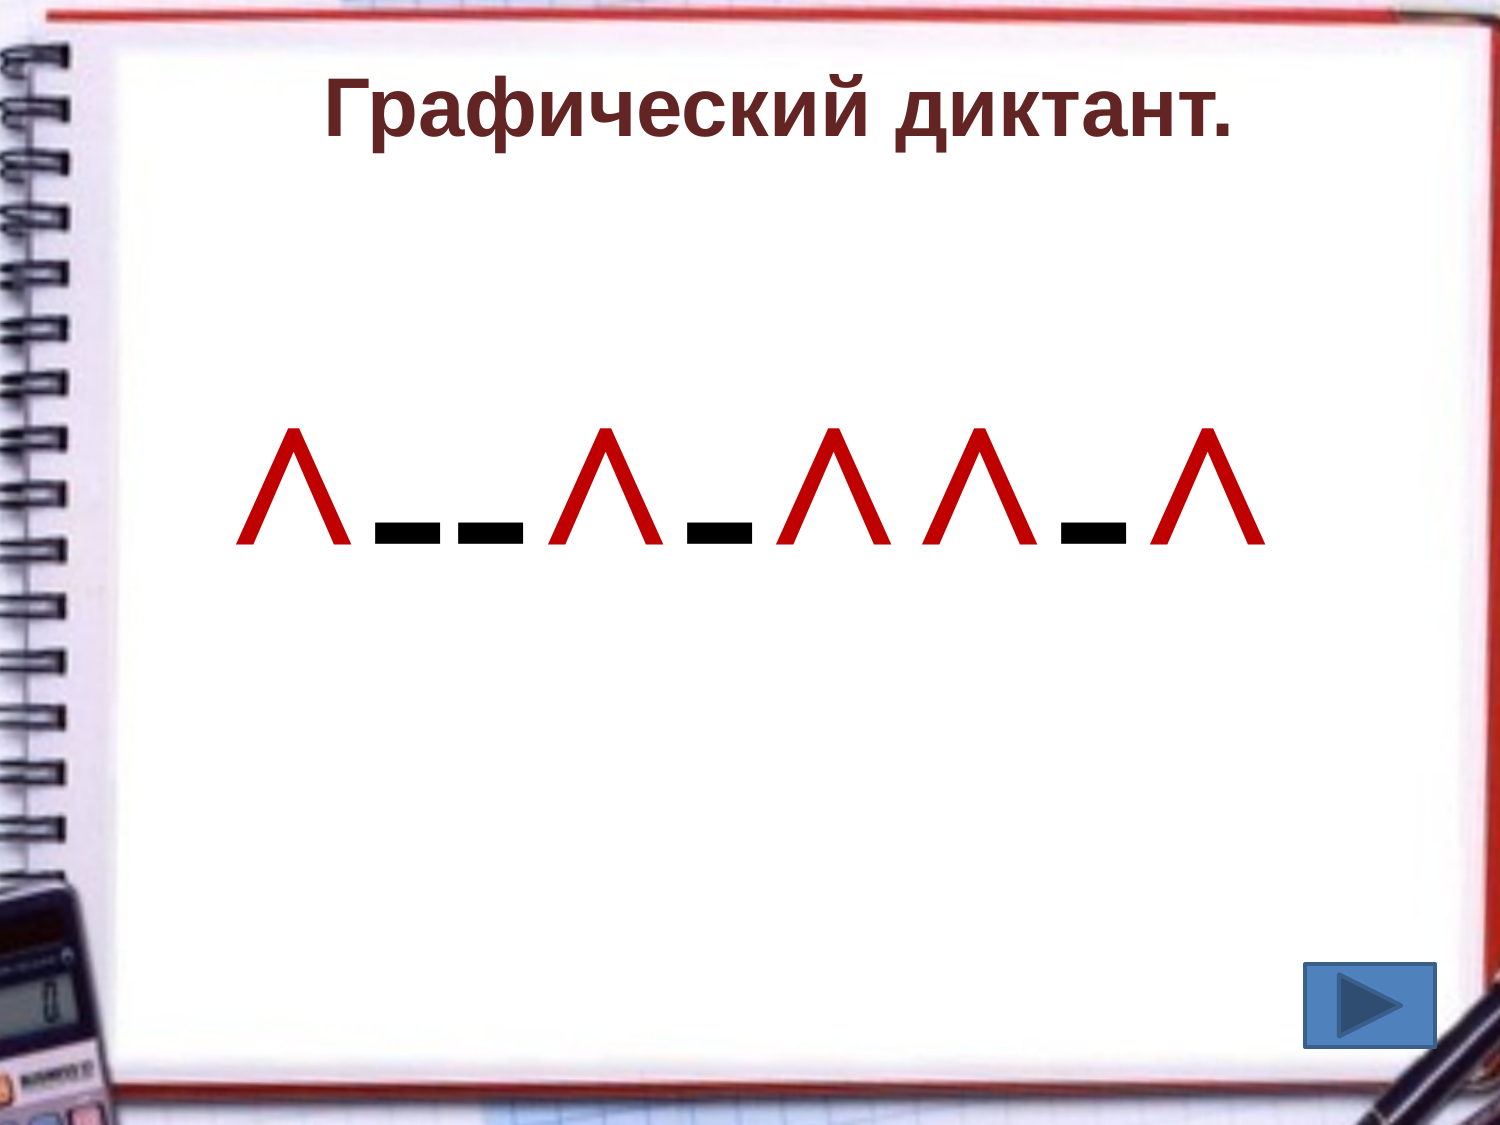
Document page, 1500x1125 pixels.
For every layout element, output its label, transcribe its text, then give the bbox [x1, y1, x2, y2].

text_box [1303, 962, 1437, 1049]
title Графический диктант. [105, 45, 1454, 161]
picture [0, 0, 1500, 1125]
text_box ^--^-^^-^ [206, 334, 1365, 650]
